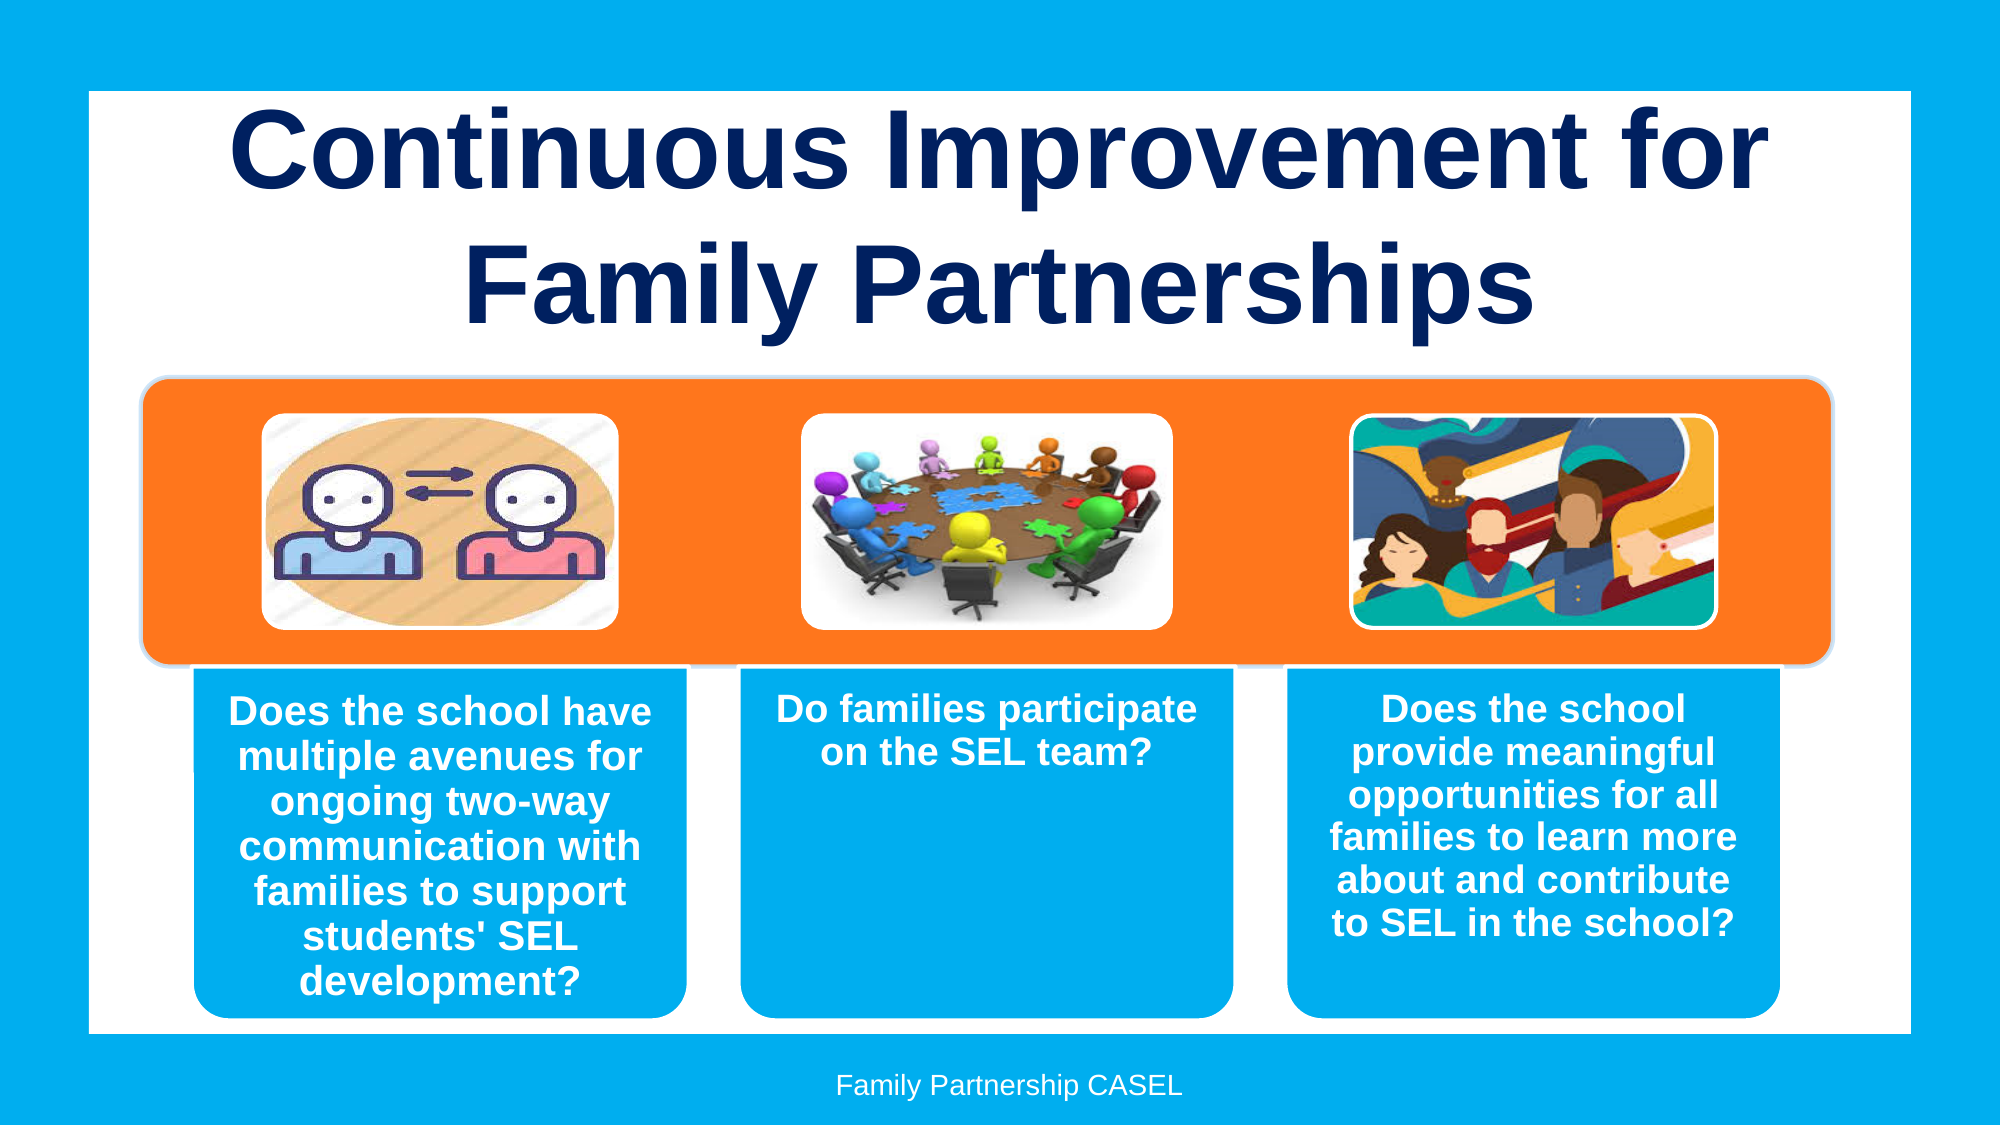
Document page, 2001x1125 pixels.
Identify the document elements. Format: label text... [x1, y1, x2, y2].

title Continuous Improvement for Family Partnerships [166, 217, 1834, 361]
text_box Family Partnership CASEL [820, 1058, 1227, 1109]
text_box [140, 376, 1834, 1021]
